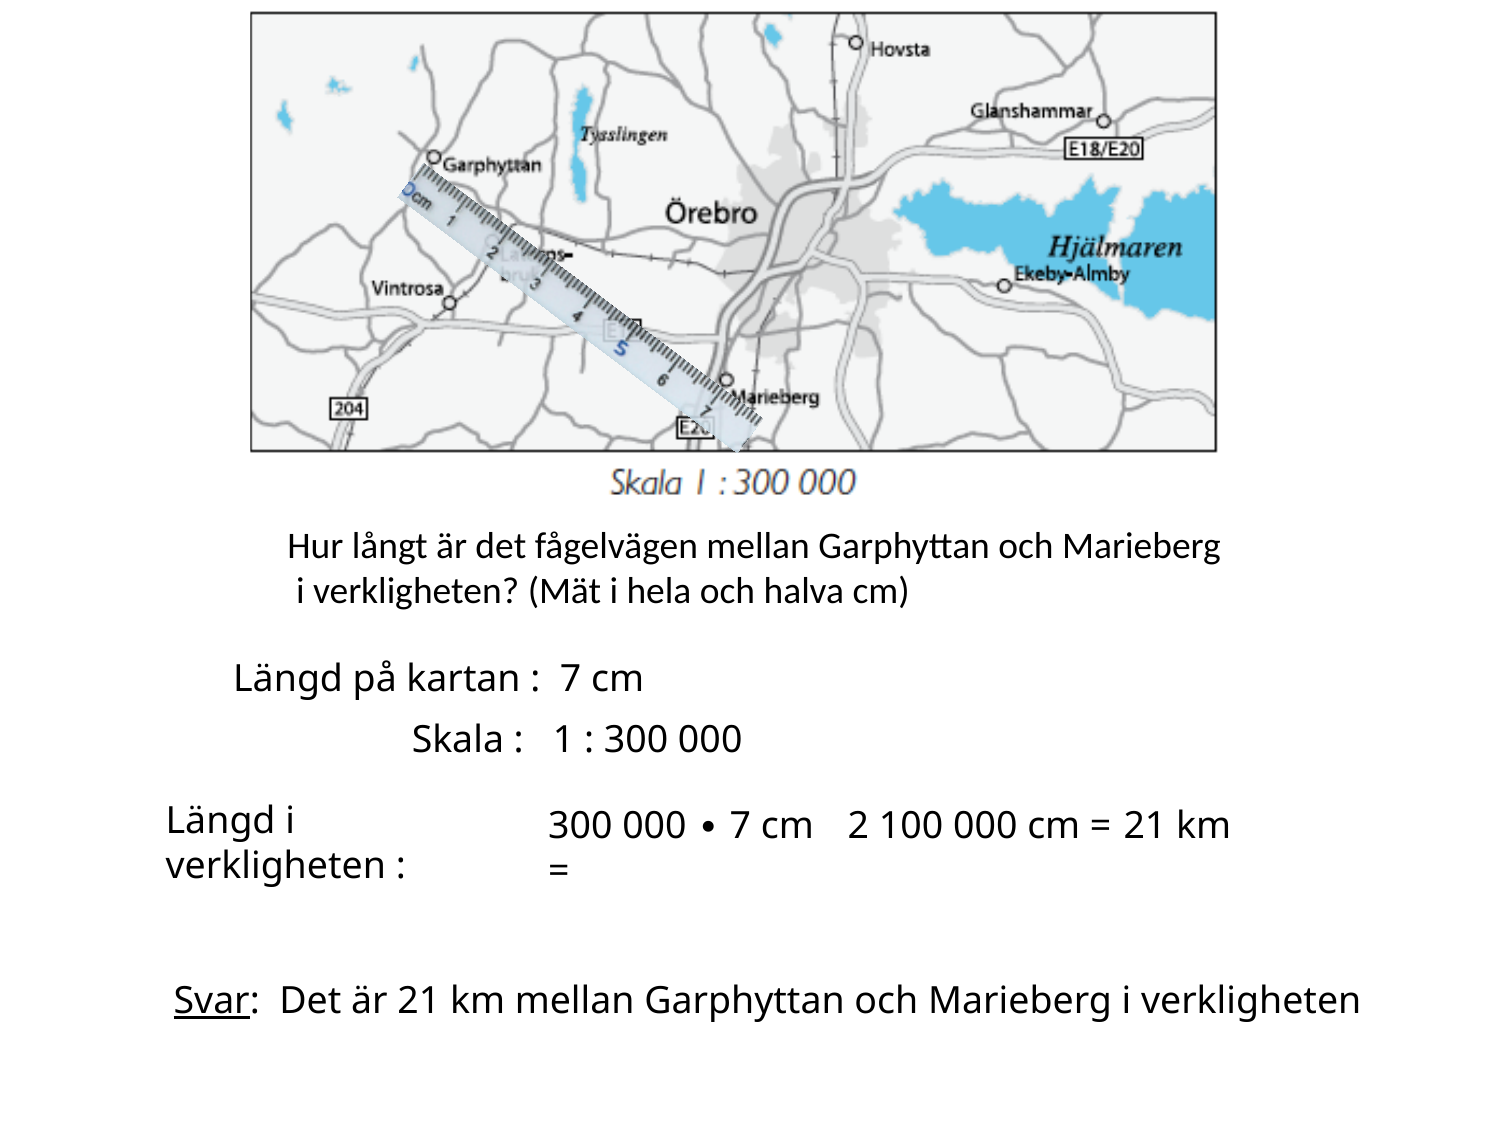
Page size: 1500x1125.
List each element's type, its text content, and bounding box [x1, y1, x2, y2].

text_box Längd på kartan : 7 cm [218, 646, 694, 707]
text_box Svar: Det är 21 km mellan Garphyttan och Marieberg i verkligheten [159, 968, 1396, 1029]
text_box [250, 4, 1223, 514]
text_box Hur långt är det fågelvägen mellan Garphyttan och Marieberg i verkligheten? (Mät i hela och halva cm) [272, 513, 1295, 619]
text_box Skala : 1 : 300 000 [397, 707, 782, 767]
text_box 2 100 000 cm = [832, 793, 1108, 854]
text_box Längd i verkligheten : [150, 788, 552, 894]
text_box 300 000 ∙ 7 cm = [533, 793, 853, 898]
text_box 21 km [1108, 793, 1247, 854]
